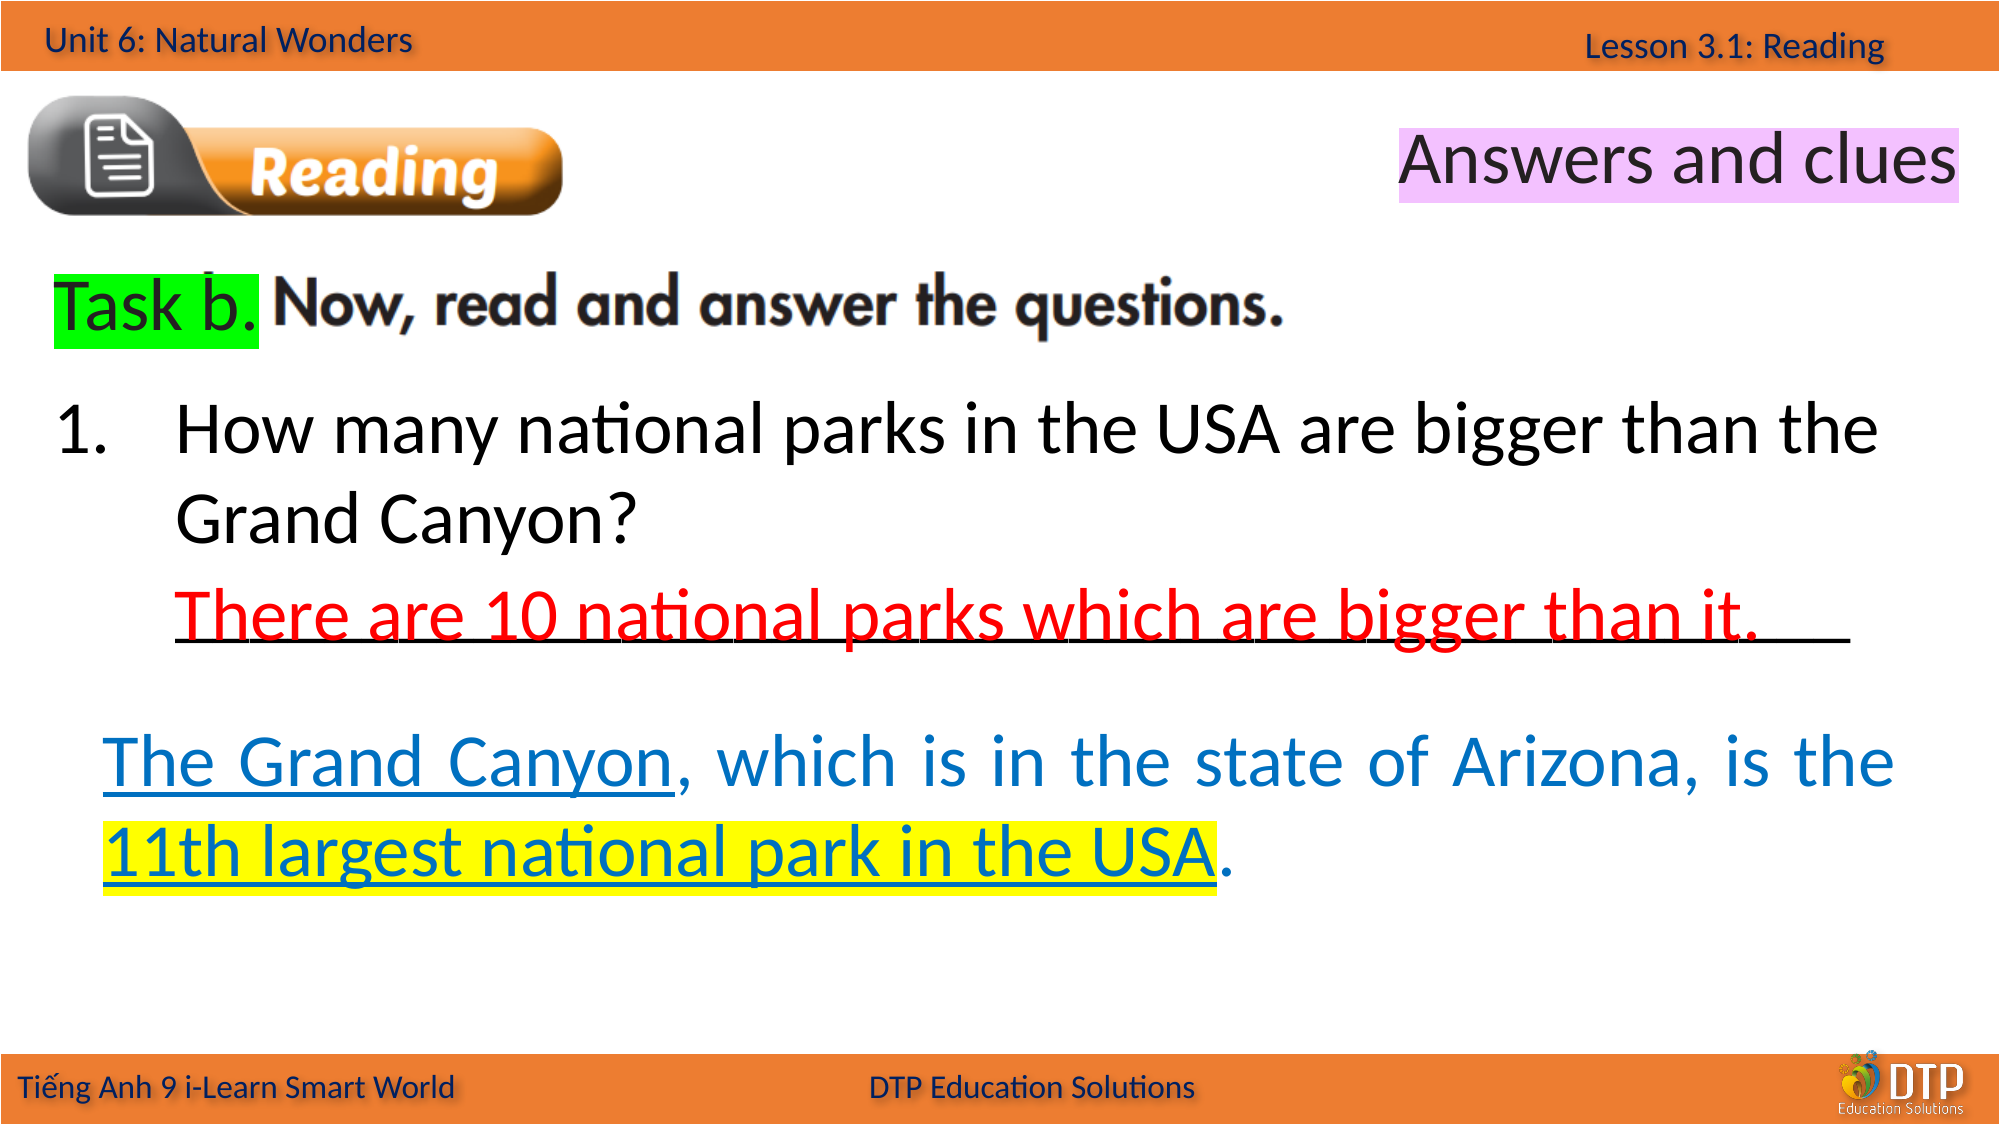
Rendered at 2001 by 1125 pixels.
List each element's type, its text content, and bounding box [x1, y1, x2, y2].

text_box There are 10 national parks which are bigger than it. [159, 557, 1984, 663]
text_box The Grand Canyon, which is in the state of Arizona, is the 11th largest national park in the USA. [87, 704, 1912, 900]
picture [1839, 1050, 1963, 1114]
picture [184, 248, 1313, 349]
text_box Task b. [38, 248, 283, 353]
text_box How many national parks in the USA are bigger than the Grand Canyon? _____________________________________________ [38, 370, 1902, 656]
text_box Answers and clues [1383, 101, 1984, 207]
picture [15, 83, 576, 226]
